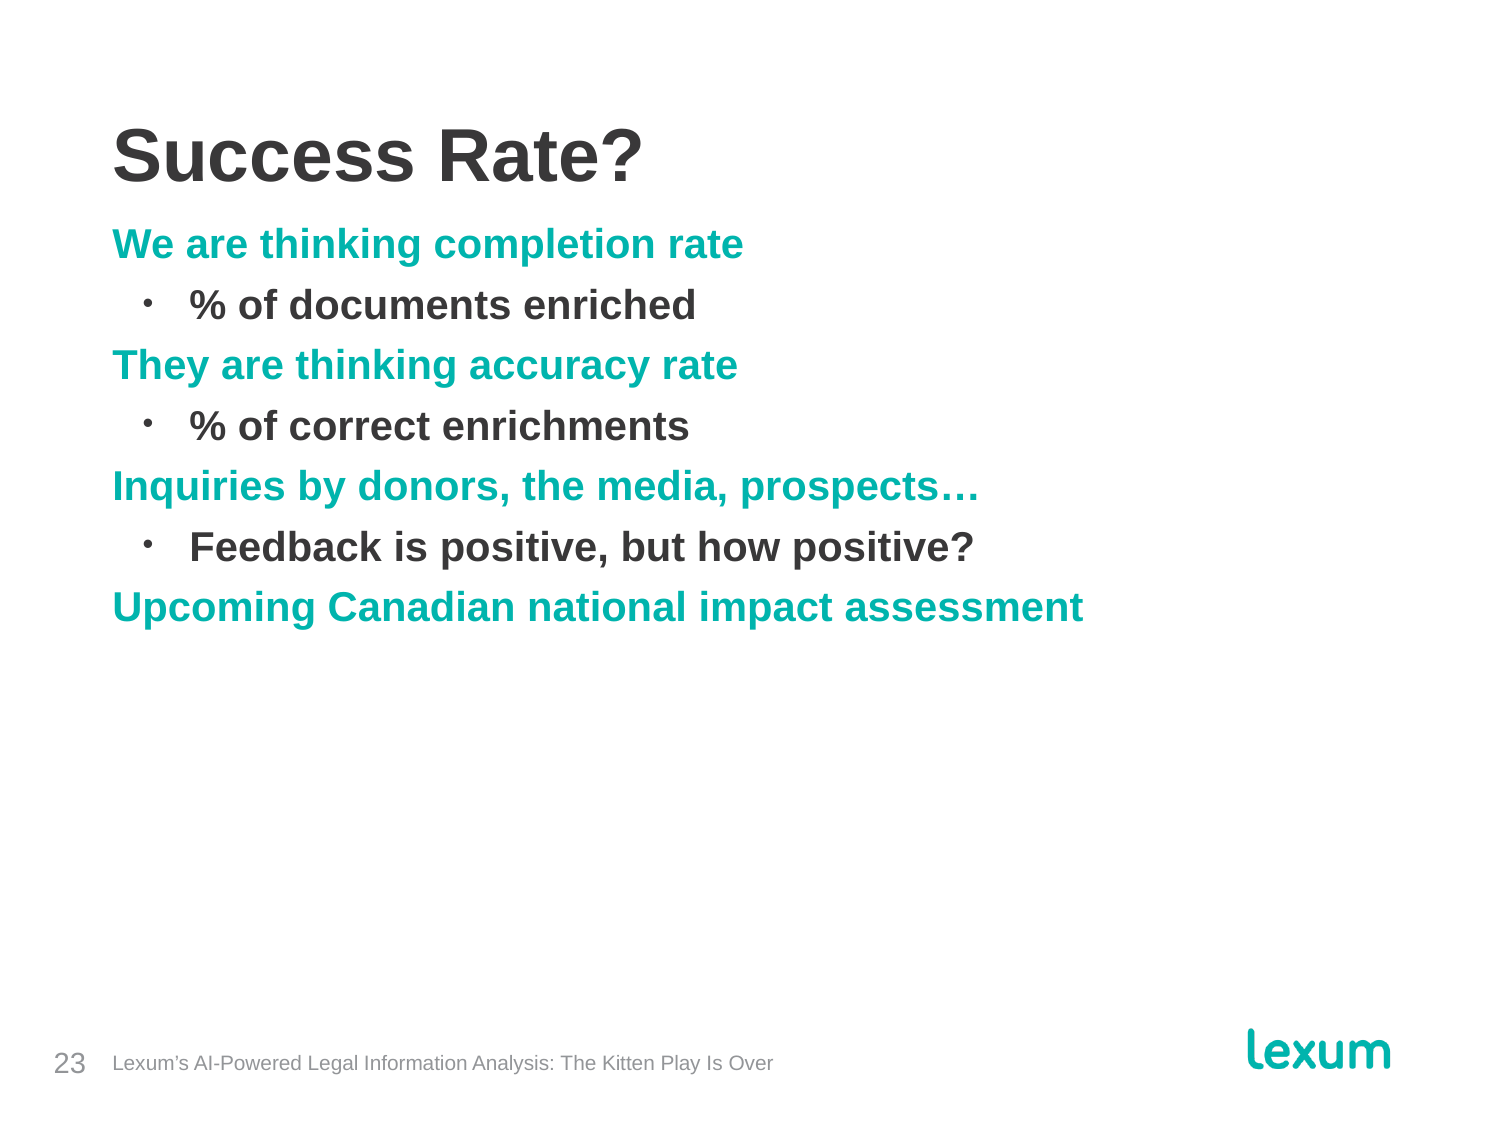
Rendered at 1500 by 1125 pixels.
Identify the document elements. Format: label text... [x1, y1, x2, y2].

list We are thinking completion rate % of documents enriched They are thinking accuracy rate % of correct enrichments Inquiries by donors, the media, prospects… Feedback is positive, but how positive? Upcoming Canadian national impact assessment [112, 231, 1412, 870]
picture [1222, 1011, 1415, 1098]
title Success Rate? [112, 76, 1229, 197]
footer Lexum’s AI-Powered Legal Information Analysis: The Kitten Play Is Over [112, 1013, 857, 1075]
slide_number 23 [53, 1020, 160, 1080]
